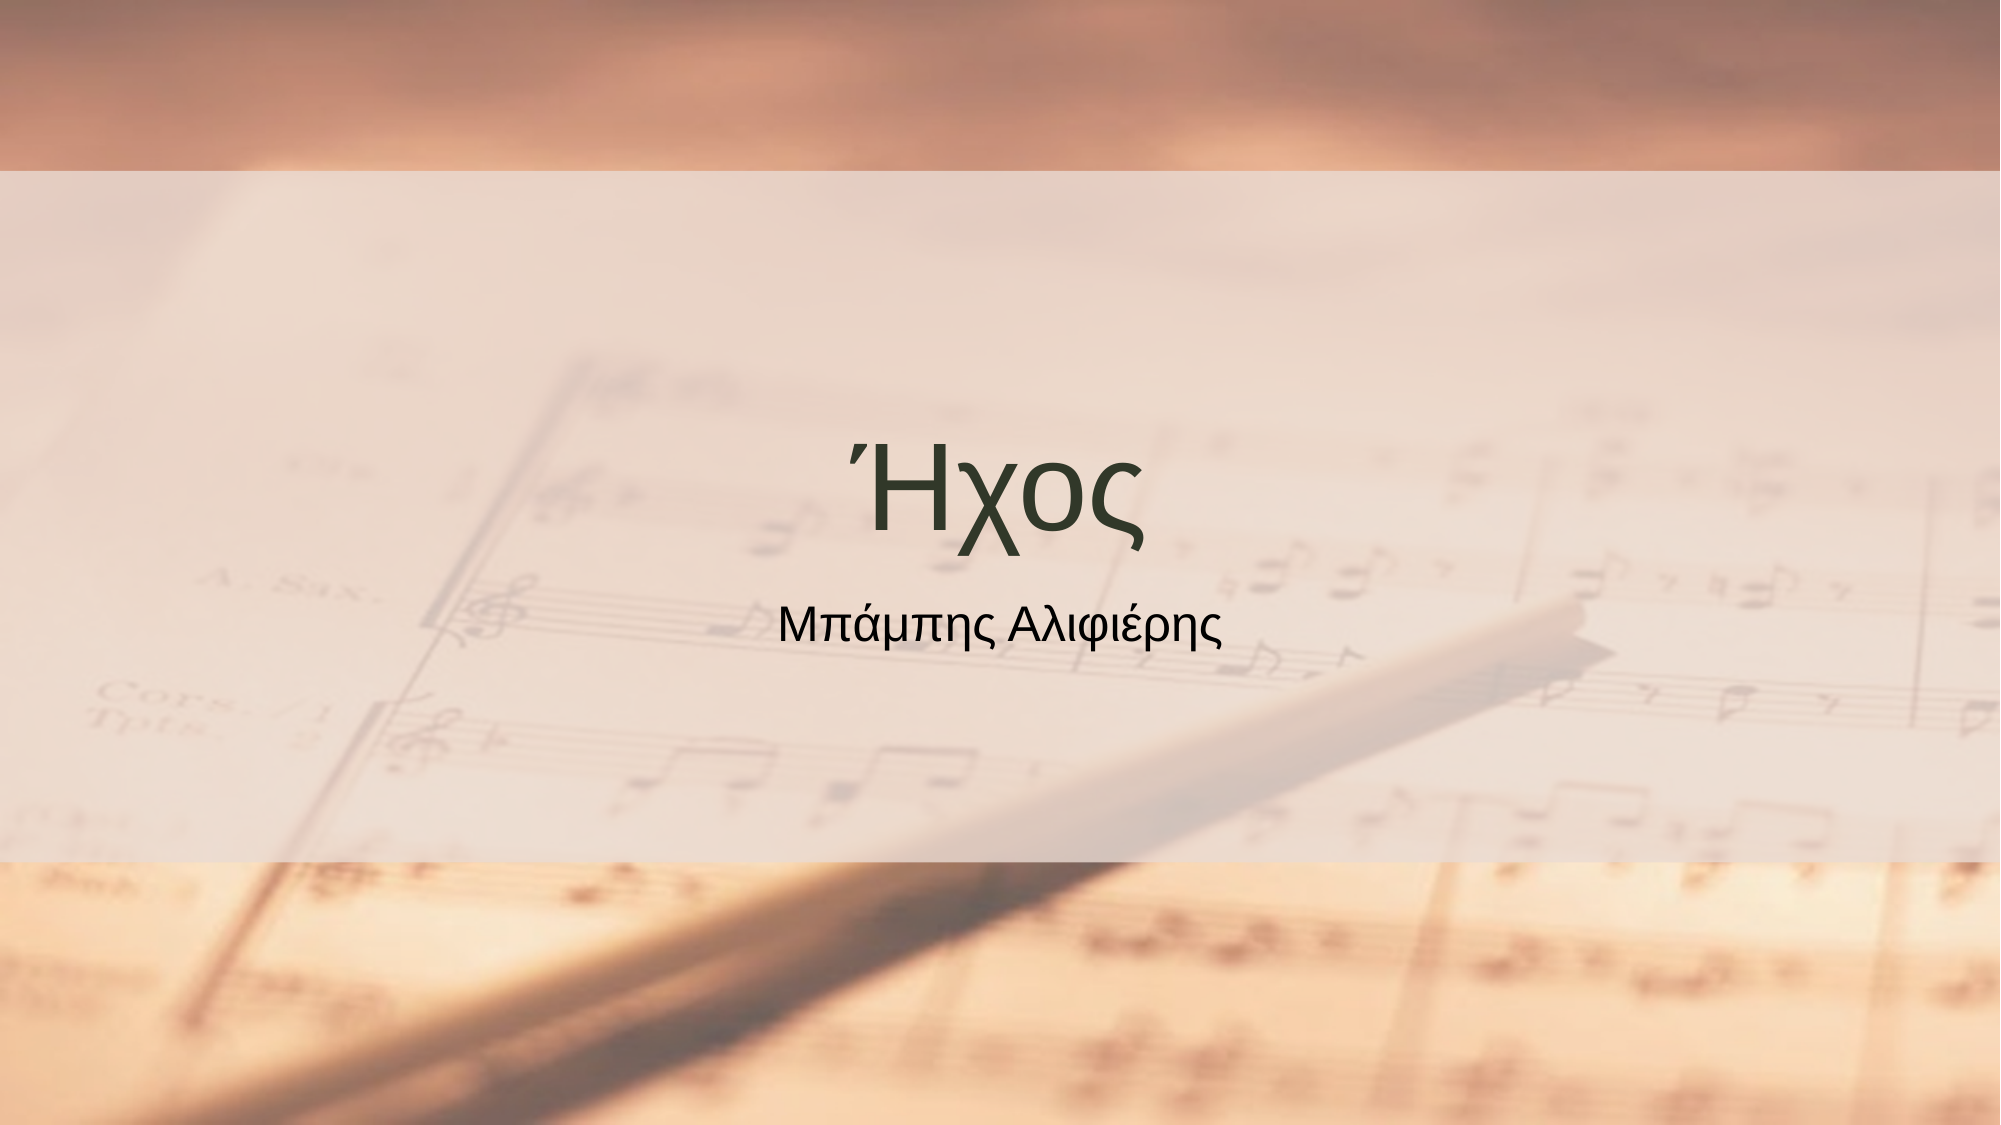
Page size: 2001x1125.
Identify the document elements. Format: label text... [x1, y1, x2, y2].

subtitle Μπάμπης Αλιφιέρης [249, 590, 1750, 863]
title Ήχος [249, 170, 1750, 563]
